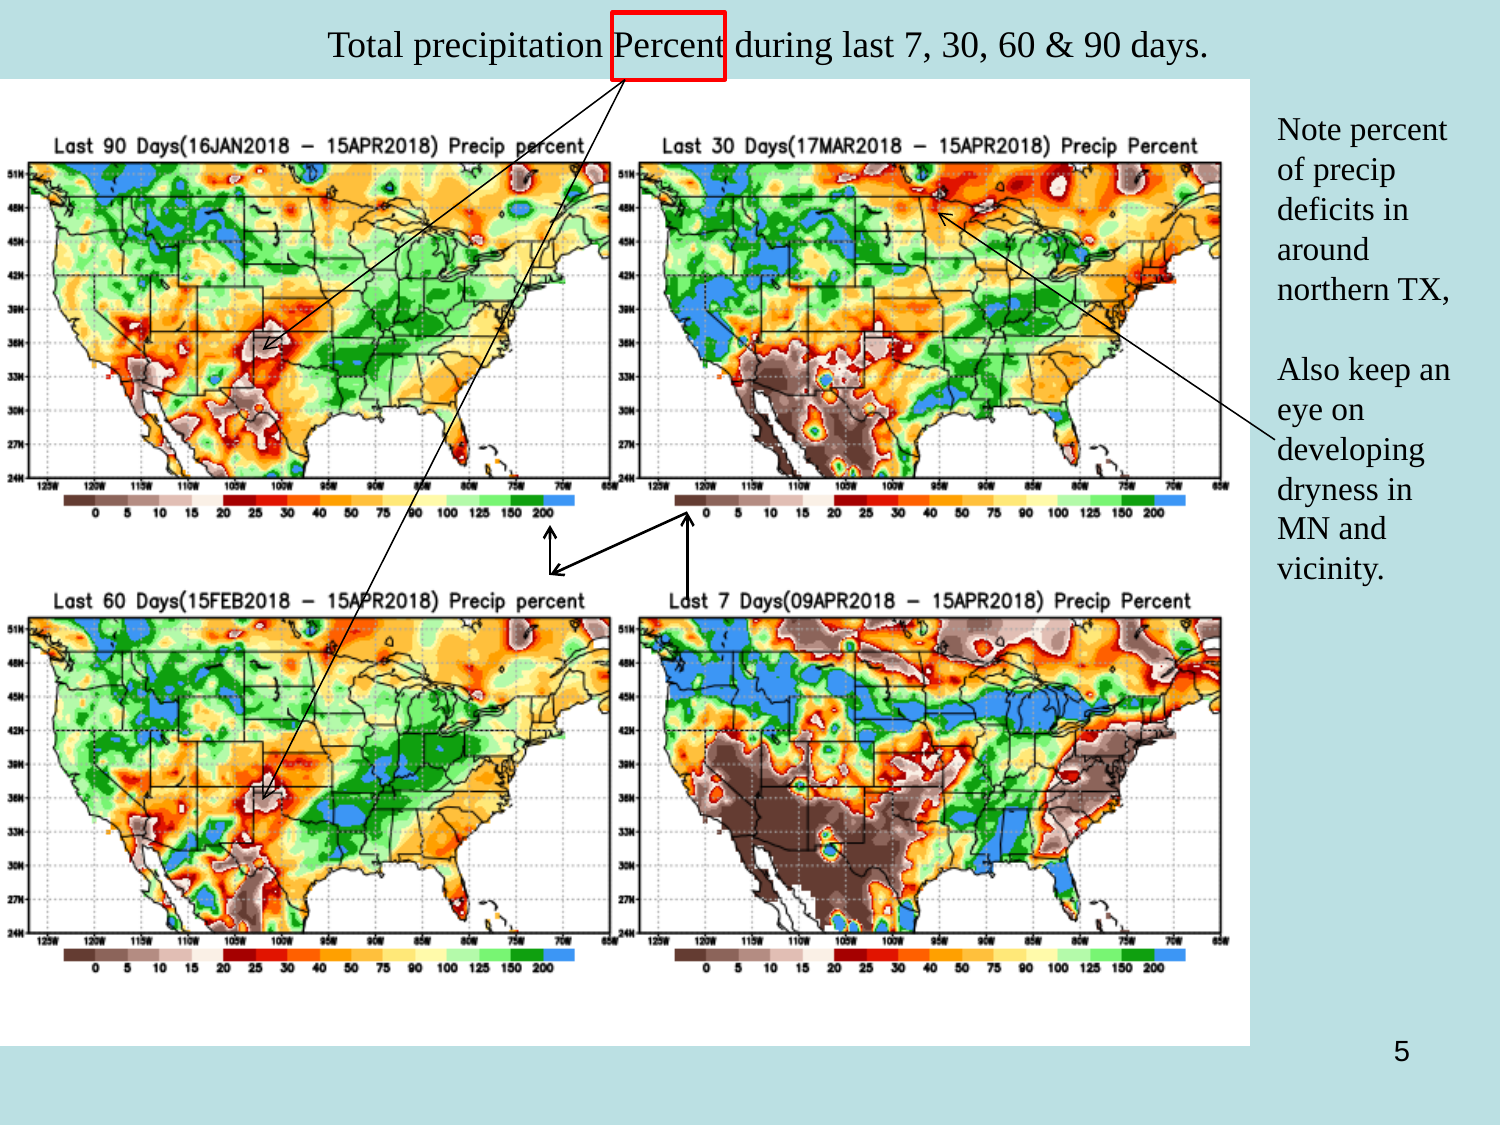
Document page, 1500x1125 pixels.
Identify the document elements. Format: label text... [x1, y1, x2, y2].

picture [0, 79, 1251, 1046]
text_box Total precipitation Percent during last 7, 30, 60 & 90 days. [312, 12, 610, 73]
slide_number 5 [1074, 1024, 1426, 1103]
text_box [262, 79, 626, 801]
text_box Note percent of precip deficits in around northern TX, Also keep an eye on developing dryness in MN and vicinity. [1262, 100, 1488, 594]
text_box Total precipitation Percent during last 7, 30, 60 & 90 days. [727, 12, 1263, 73]
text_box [937, 212, 1276, 440]
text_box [629, 512, 688, 576]
text_box [610, 10, 727, 78]
